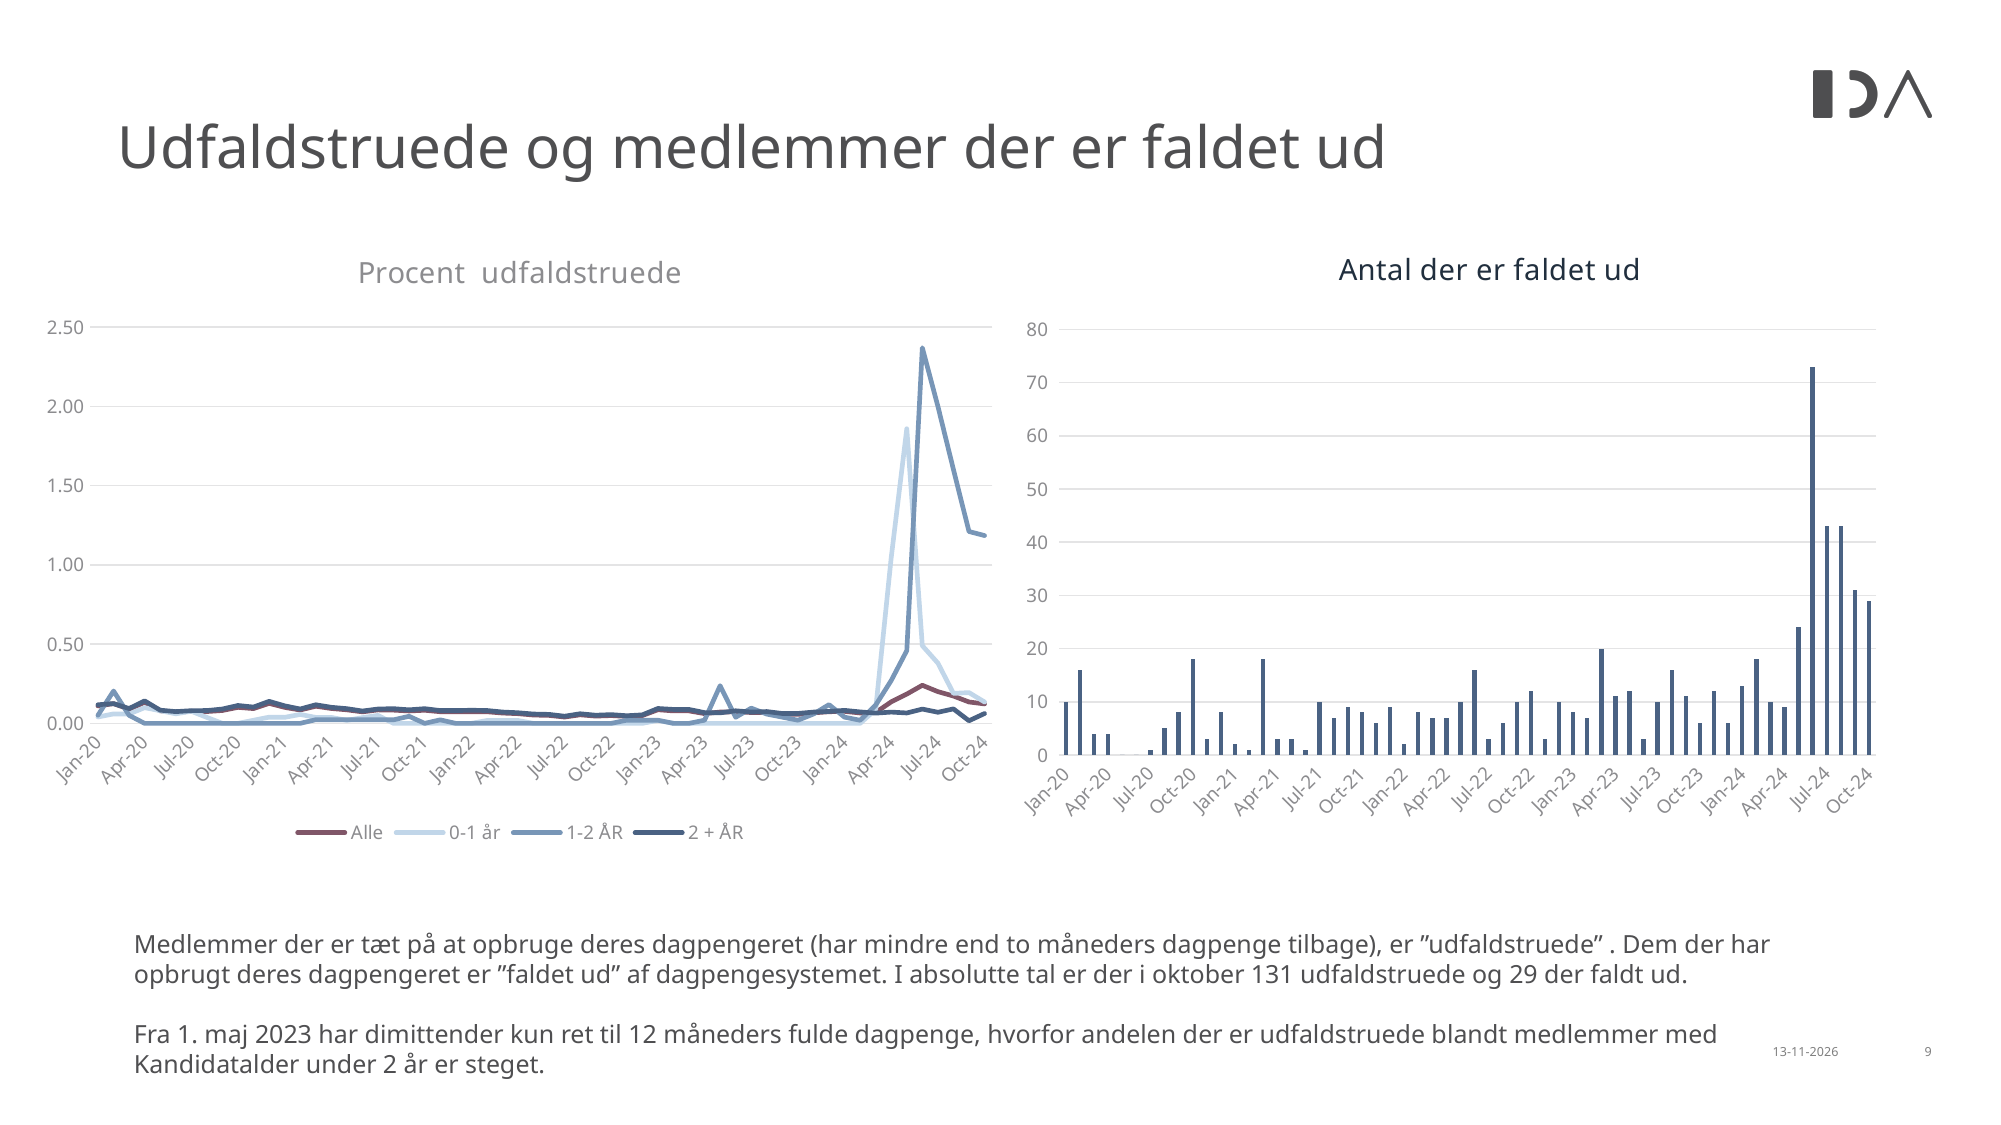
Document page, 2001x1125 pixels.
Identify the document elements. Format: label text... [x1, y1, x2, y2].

picture [1813, 70, 1932, 118]
title Udfaldstruede og medlemmer der er faldet ud [117, 118, 1732, 225]
text_box Medlemmer der er tæt på at opbruge deres dagpengeret (har mindre end to måneders dagpenge tilbage), er ”udfaldstruede” . Dem der har opbrugt deres dagpengeret er ”faldet ud” af dagpengesystemet. I absolutte tal er der i oktober 131 udfaldstruede og 29 der faldt ud. Fra 1. maj 2023 har dimittender kun ret til 12 måneders fulde dagpenge, hvorfor andelen der er udfaldstruede blandt medlemmer med Kandidatalder under 2 år er steget. [134, 928, 1896, 1094]
chart [27, 222, 1897, 853]
slide_number 9 [1896, 1006, 1932, 1061]
